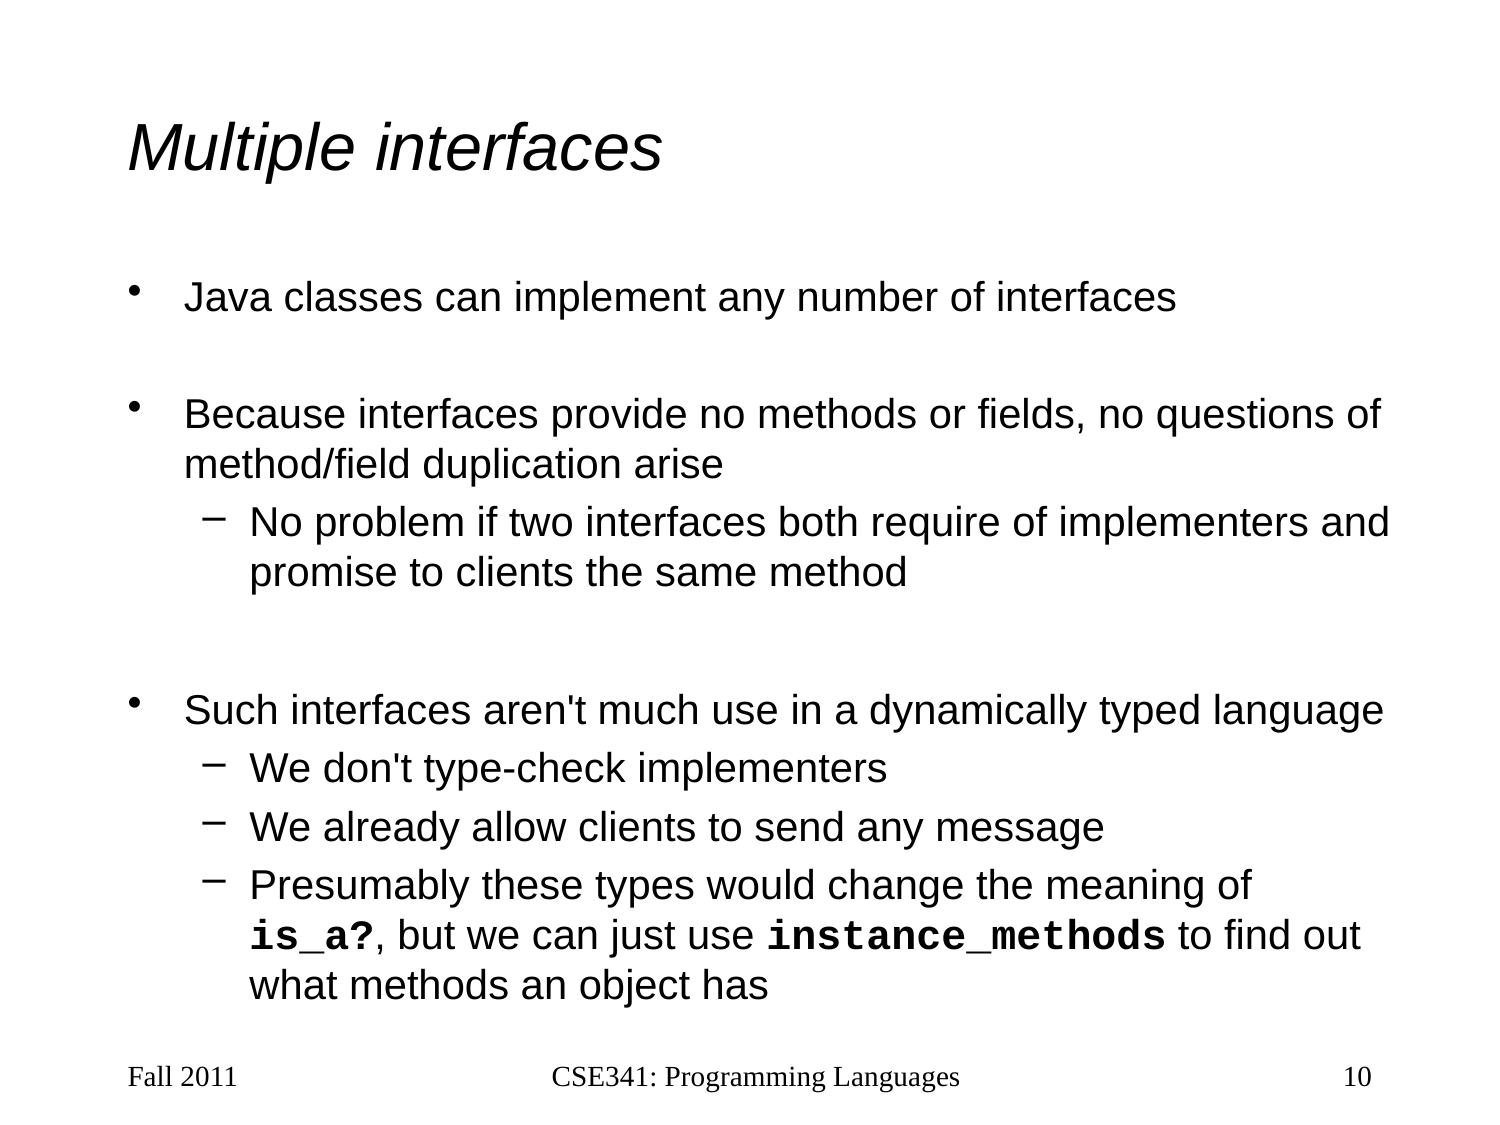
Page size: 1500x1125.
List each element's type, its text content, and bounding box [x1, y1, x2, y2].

slide_number Fall 2011 [112, 1049, 426, 1125]
slide_number 10 [1074, 1049, 1388, 1125]
title Multiple interfaces [112, 49, 1388, 238]
list Java classes can implement any number of interfaces Because interfaces provide no methods or fields, no questions of method/field duplication arise No problem if two interfaces both require of implementers and promise to clients the same method Such interfaces aren't much use in a dynamically typed language We don't type-check implementers We already allow clients to send any message Presumably these types would change the meaning of is_a?, but we can just use instance_methods to find out what methods an object has [112, 262, 1413, 1001]
footer CSE341: Programming Languages [474, 1049, 1038, 1125]
